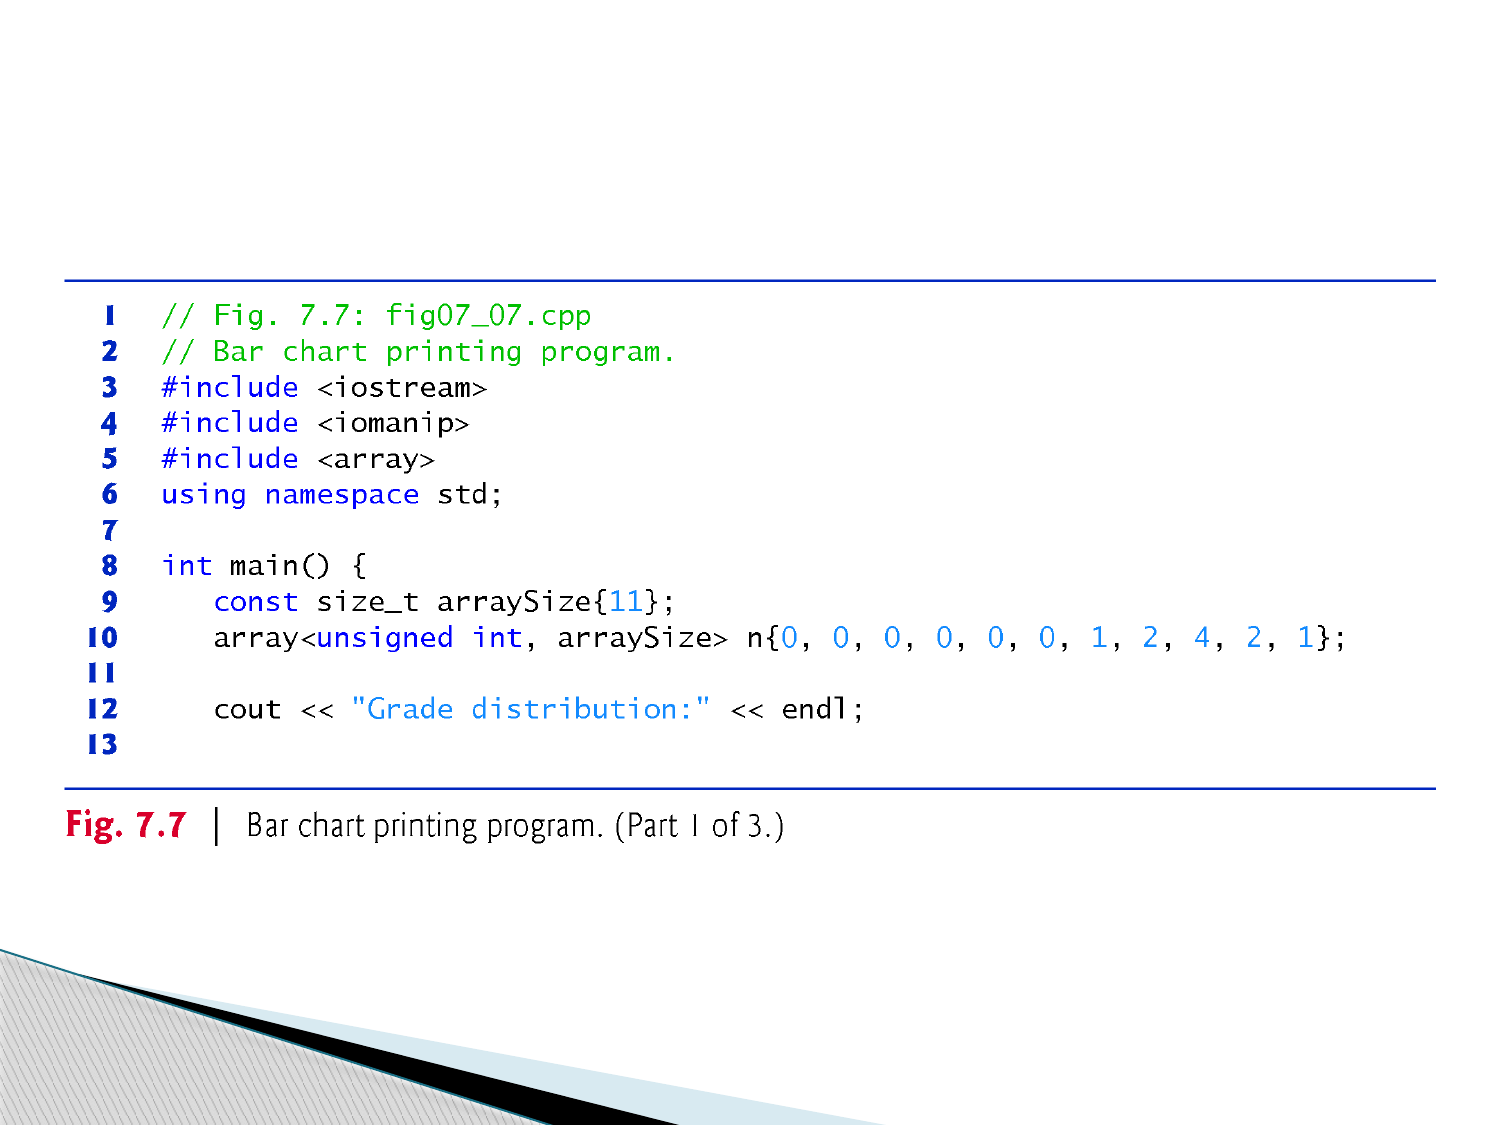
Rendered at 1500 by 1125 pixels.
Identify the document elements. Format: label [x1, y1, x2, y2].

picture [0, 215, 1500, 910]
